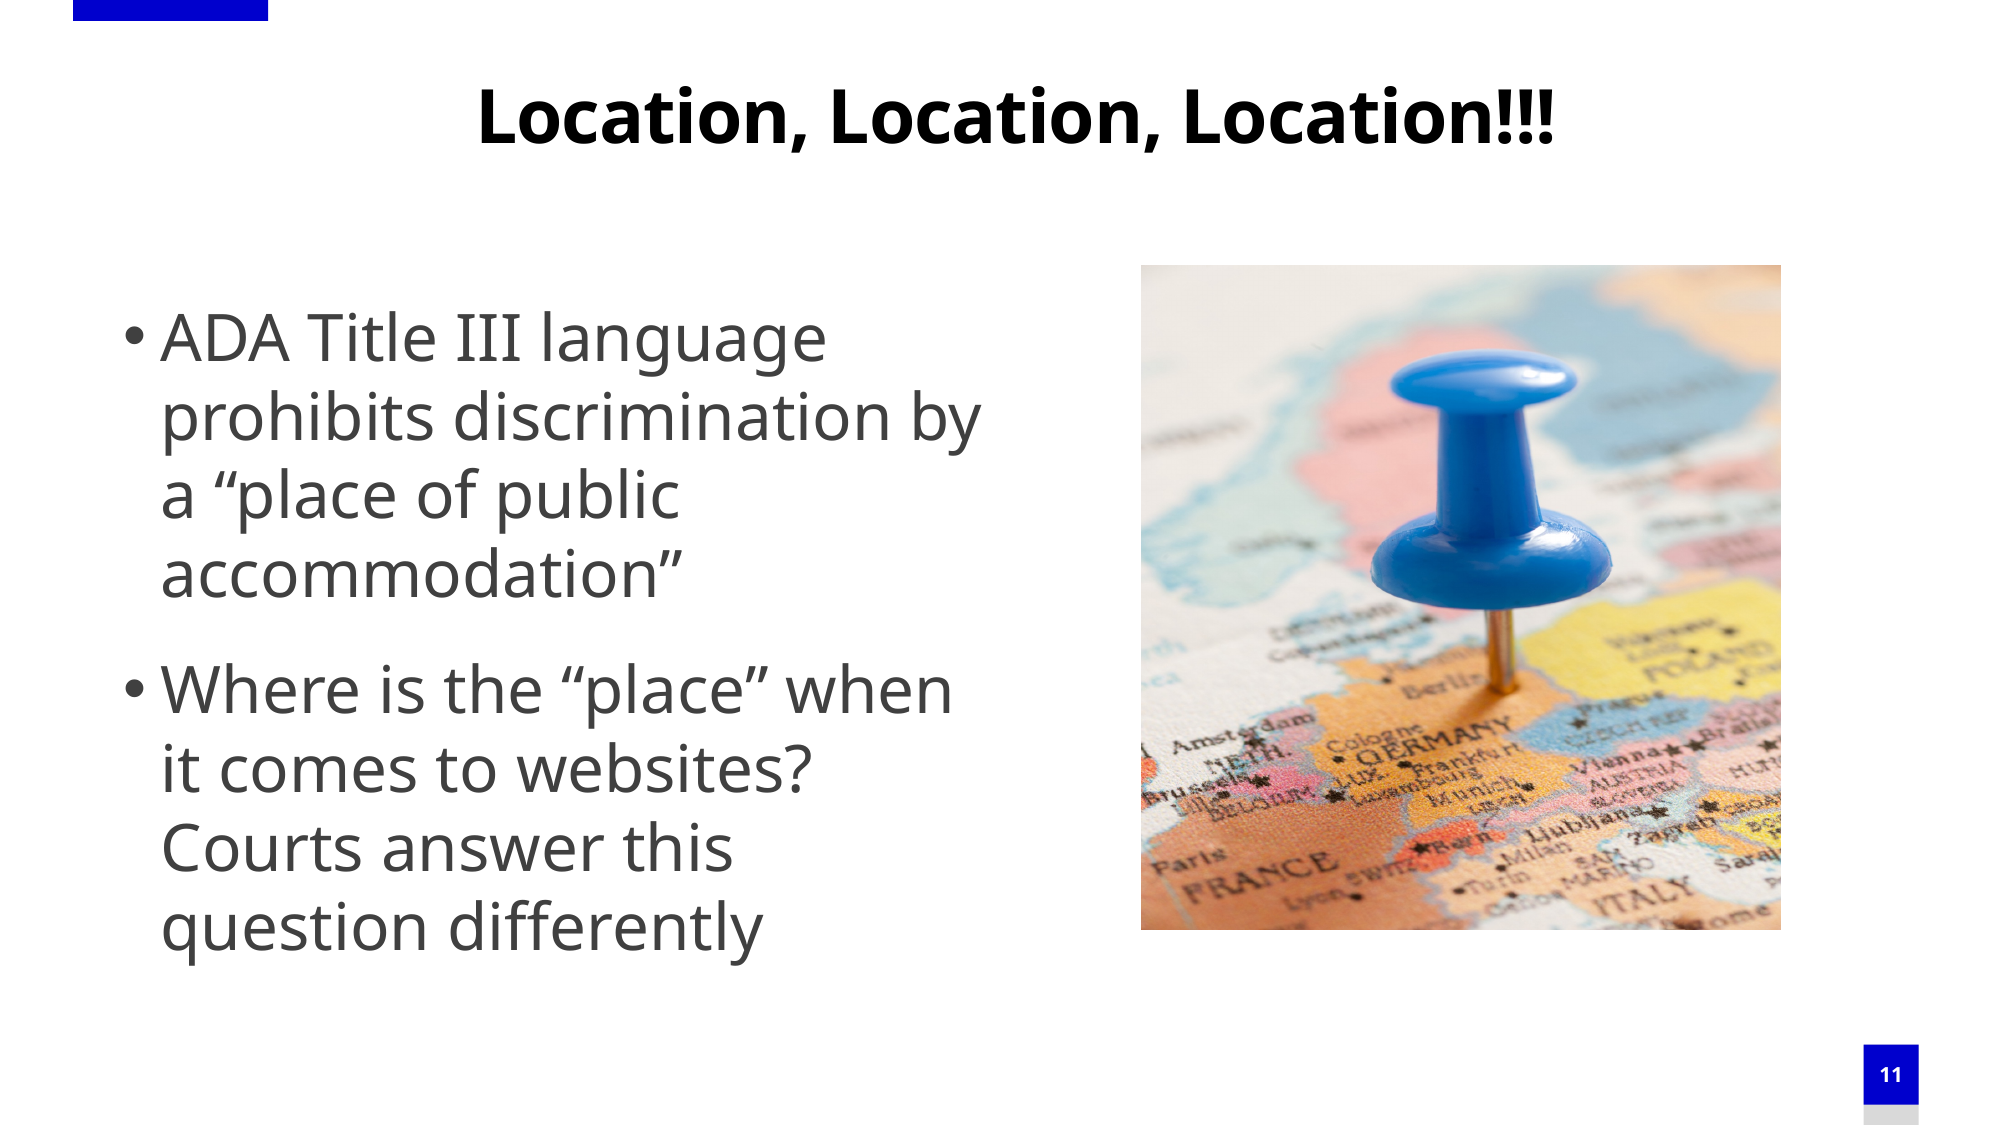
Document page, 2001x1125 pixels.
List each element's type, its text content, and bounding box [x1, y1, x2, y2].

picture [1140, 265, 1781, 930]
title Location, Location, Location!!! [108, 55, 1924, 183]
list ADA Title III language prohibits discrimination by a “place of public accommodation” Where is the “place” when it comes to websites? Courts answer this question differently [108, 288, 1009, 1002]
